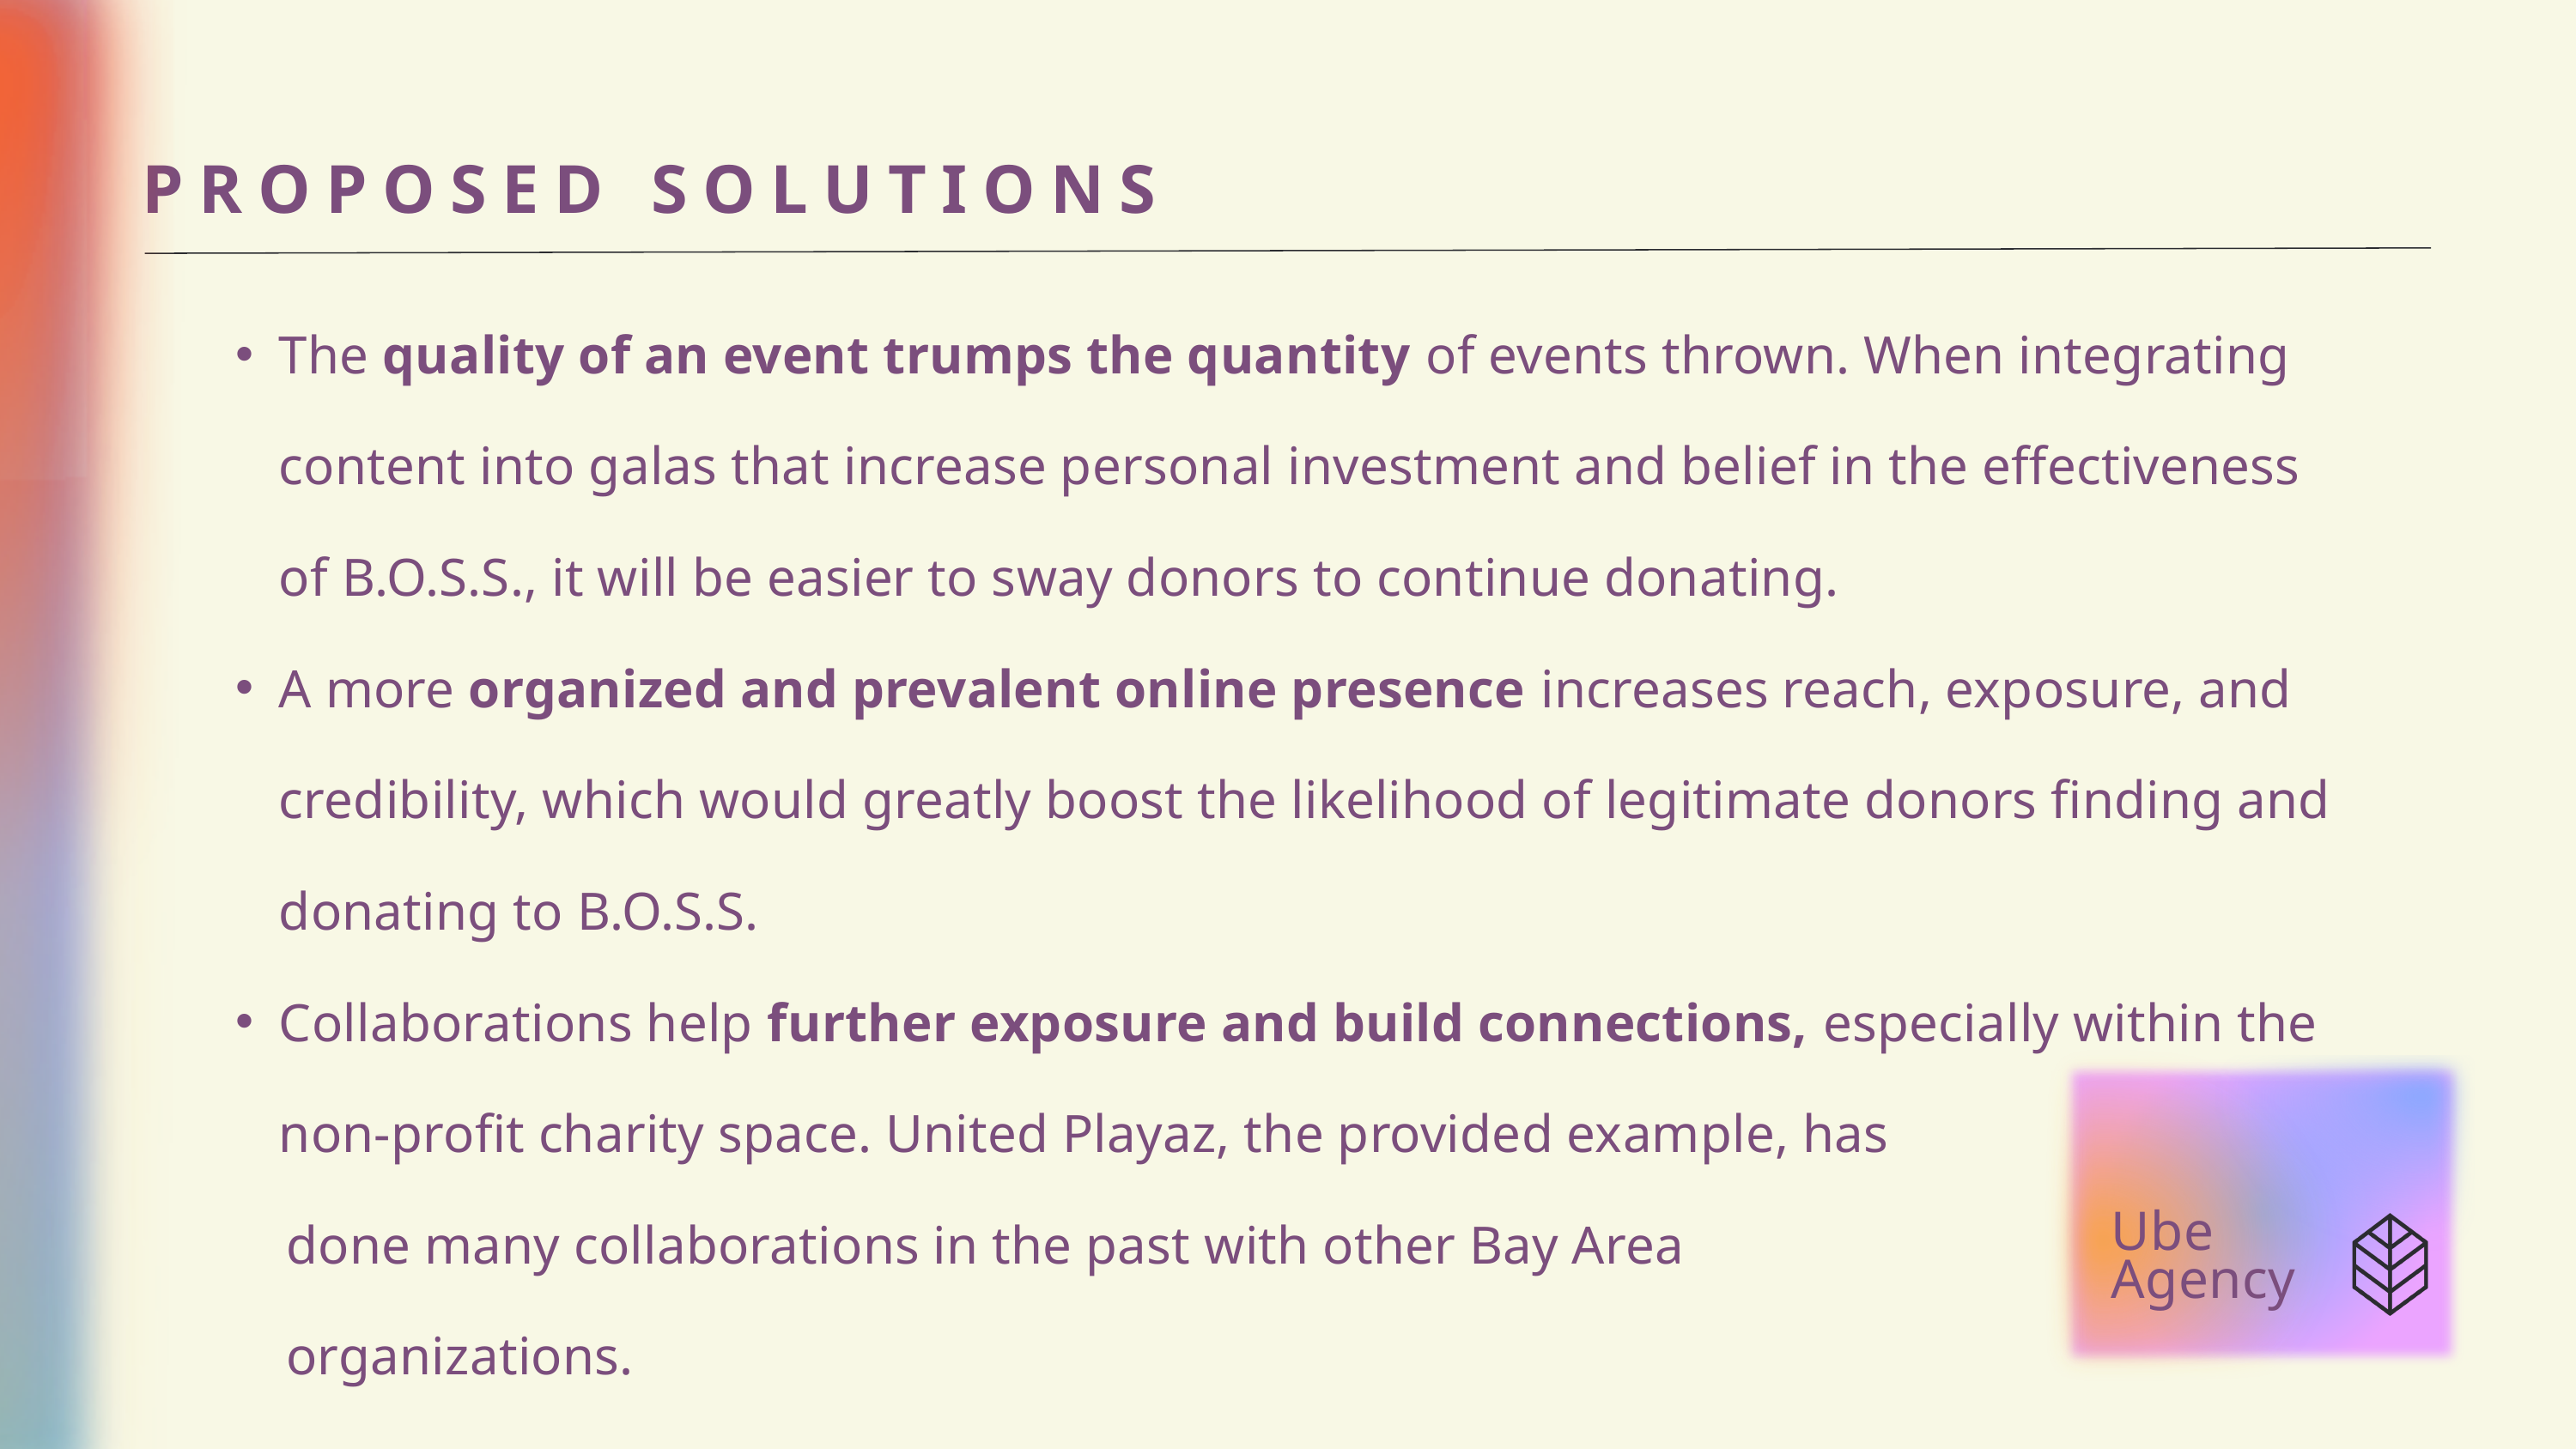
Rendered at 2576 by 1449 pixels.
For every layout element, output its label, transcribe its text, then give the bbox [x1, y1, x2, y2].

text_box PROPOSED SOLUTIONS [235, 133, 2428, 227]
text_box The quality of an event trumps the quantity of events thrown. When integrating content into galas that increase personal investment and belief in the effectiveness of B.O.S.S., it will be easier to sway donors to continue donating. A more organized and prevalent online presence increases reach, exposure, and credibility, which would greatly boost the likelihood of legitimate donors finding and donating to B.O.S.S. Collaborations help further exposure and build connections, especially within the non-profit charity space. United Playaz, the provided example, has done many collaborations in the past with other Bay Area organizations. [191, 272, 2353, 1385]
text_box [2034, 1042, 2489, 1385]
text_box [0, 0, 235, 1449]
